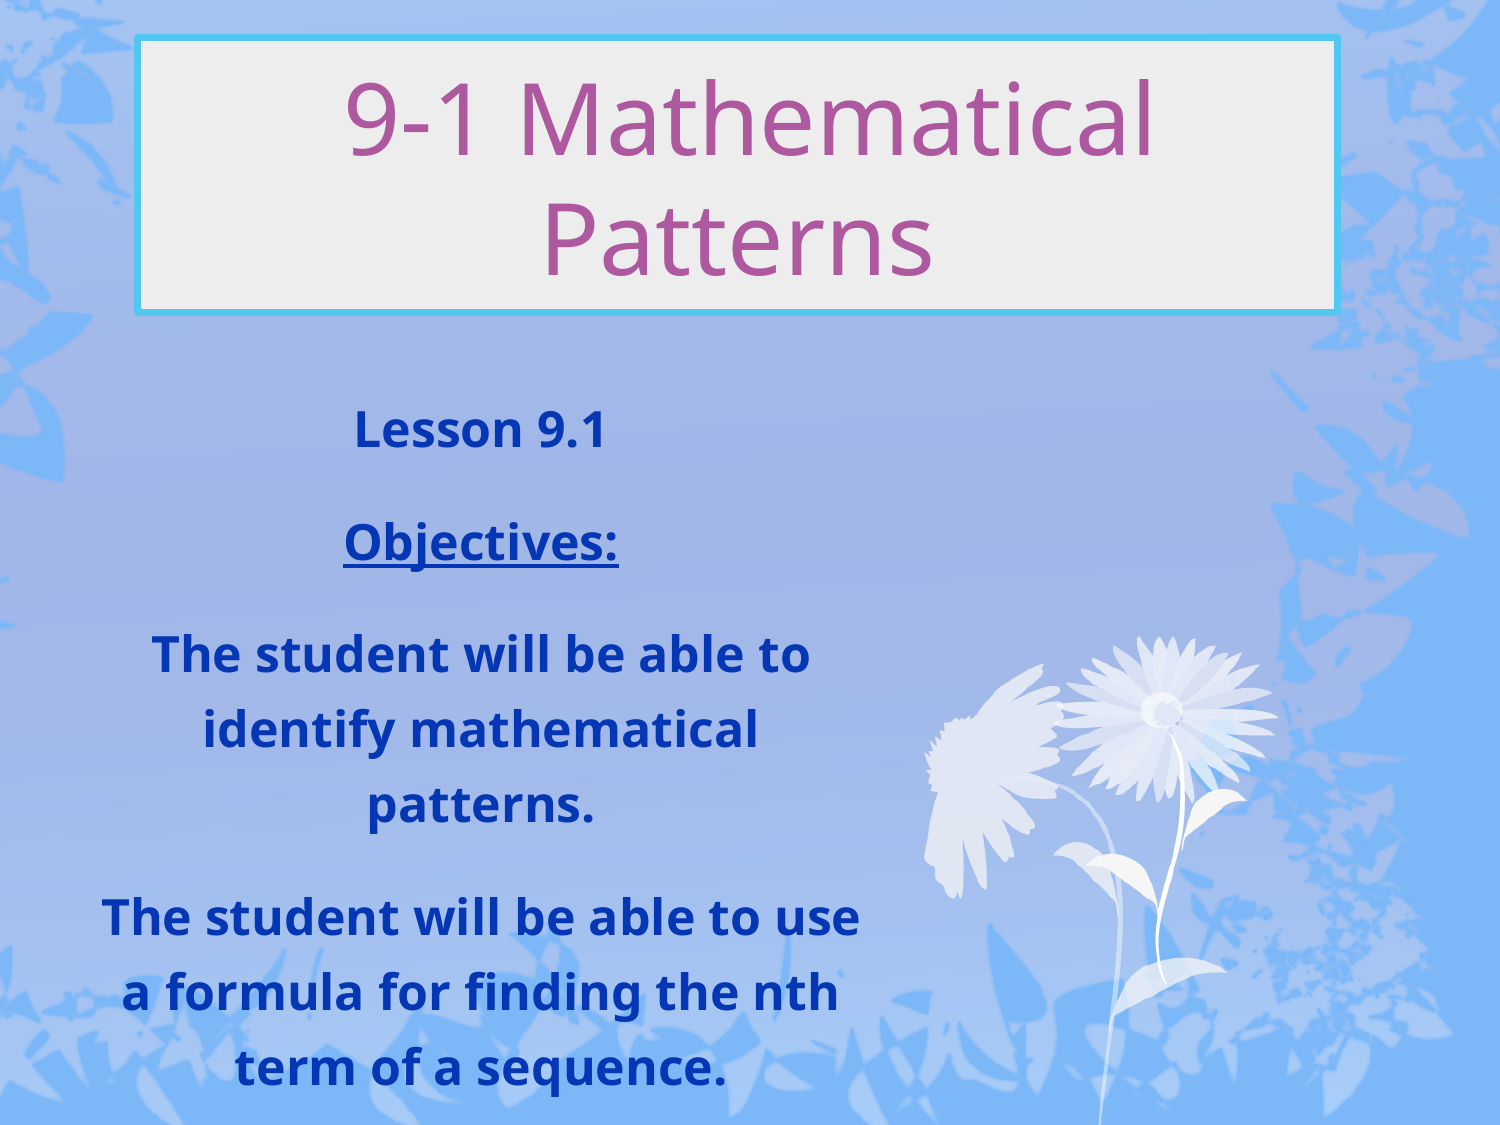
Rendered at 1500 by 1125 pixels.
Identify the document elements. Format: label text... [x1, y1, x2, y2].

picture [0, 0, 1500, 1125]
subtitle Lesson 9.1 Objectives: The student will be able to identify mathematical patterns. The student will be able to use a formula for finding the nth term of a sequence. [75, 375, 888, 800]
title 9-1 Mathematical Patterns [134, 34, 1341, 316]
